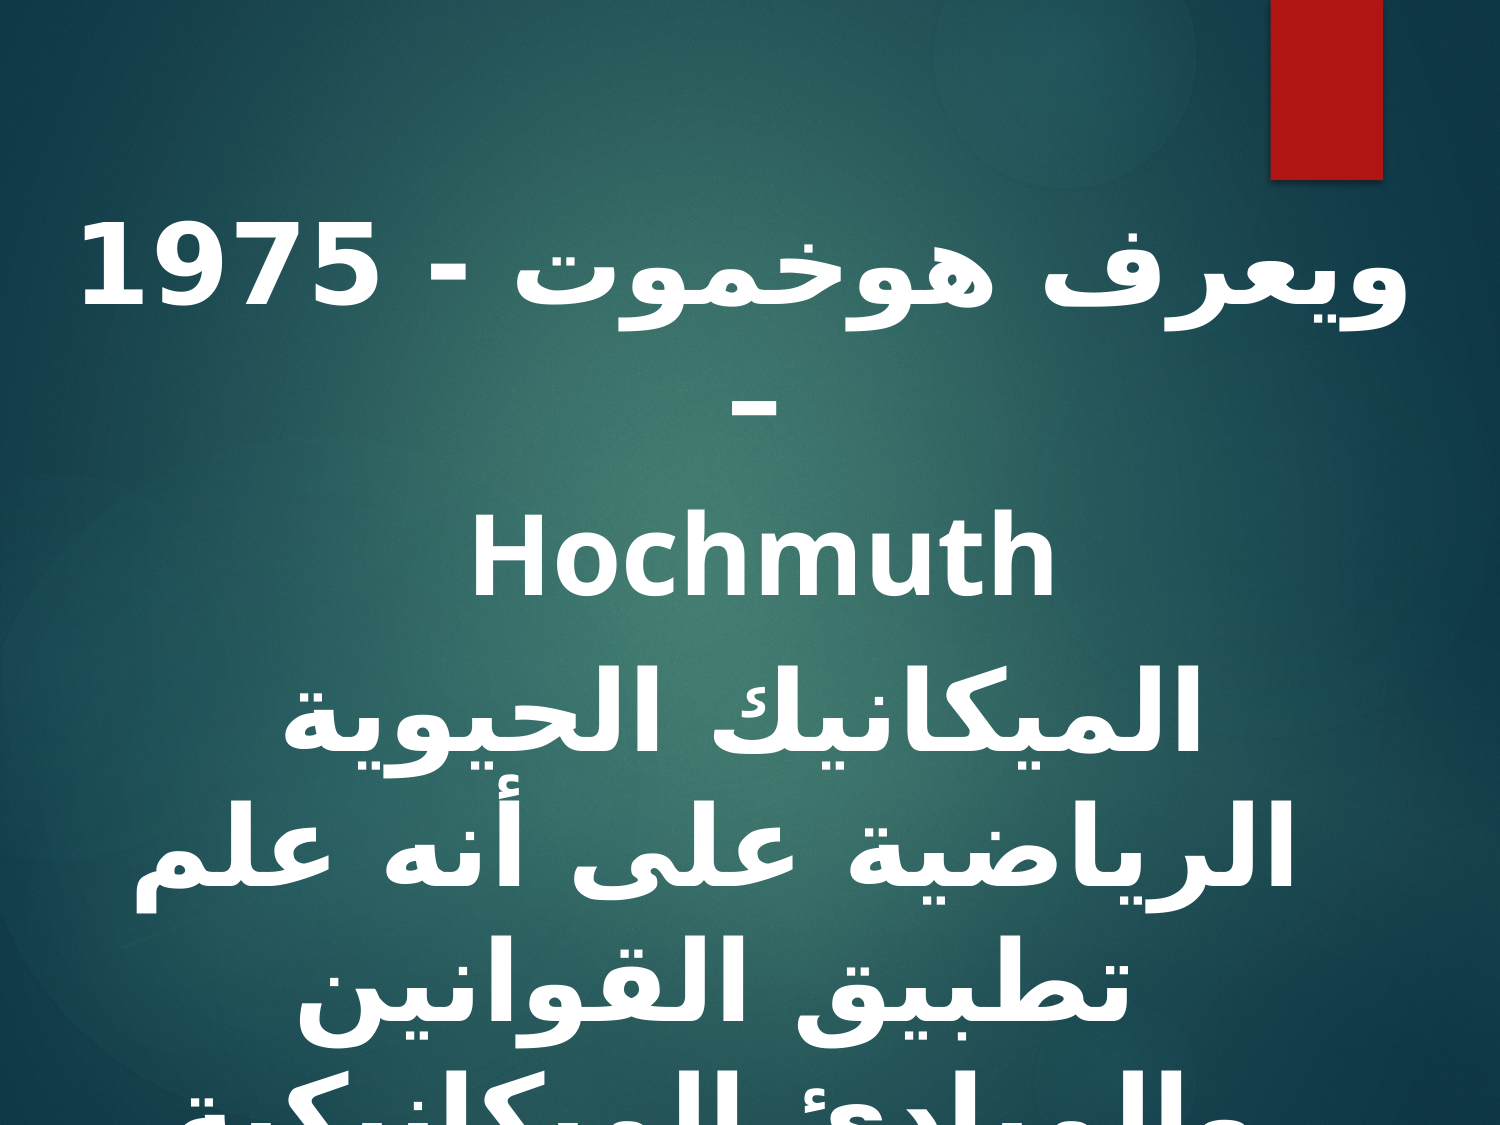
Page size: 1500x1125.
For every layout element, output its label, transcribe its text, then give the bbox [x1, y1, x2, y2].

list ويعرف هوخموت - 1975 – Hochmuth الميكانيك الحيوية الرياضية على أنه علم تطبيق القوانين والمبادئ الميكانيكية على سير الحركات الرياضية تحت شروط بيولوجية (التشريحية والفسيولوجية..). [29, 184, 1459, 1083]
